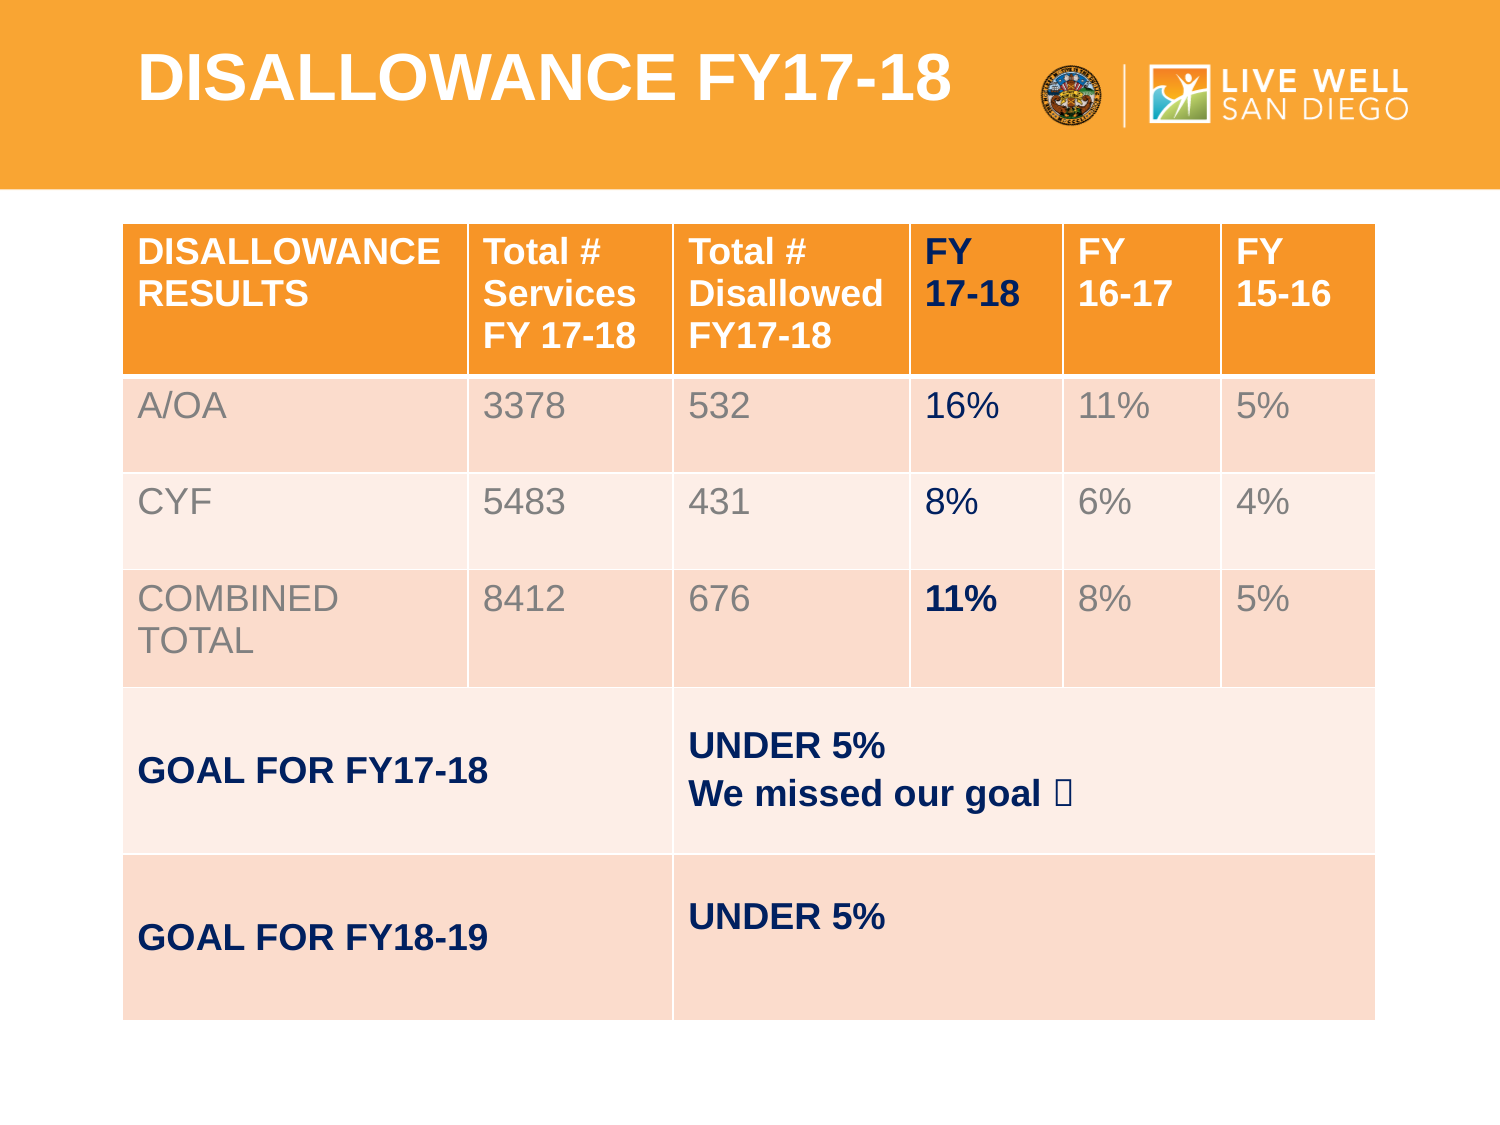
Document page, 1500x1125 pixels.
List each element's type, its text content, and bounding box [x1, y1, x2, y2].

table_cell 11% [911, 570, 1062, 687]
table_cell GOAL FOR FY18-19 [123, 855, 672, 1020]
table_header Total # Services FY 17-18 [469, 224, 672, 374]
table_header FY 16-17 [1064, 224, 1220, 374]
table_cell GOAL FOR FY17-18 [123, 688, 672, 853]
table_cell CYF [123, 474, 467, 569]
table_cell COMBINED TOTAL [123, 570, 467, 687]
table_cell 8% [1064, 570, 1220, 687]
table_cell 4% [1222, 474, 1375, 569]
table_cell 431 [674, 474, 909, 569]
table_header DISALLOWANCE RESULTS [123, 224, 467, 374]
table_cell UNDER 5% [674, 855, 1375, 1020]
table_cell 532 [674, 379, 909, 472]
picture [0, 0, 1500, 1125]
table_cell 11% [1064, 379, 1220, 472]
table_cell 8% [911, 474, 1062, 569]
table_header FY 17-18 [911, 224, 1062, 374]
table_header FY 15-16 [1222, 224, 1375, 374]
text_box disallowance FY17-18 [122, 35, 1075, 132]
table_cell 16% [911, 379, 1062, 472]
table_header Total # Disallowed FY17-18 [674, 224, 909, 374]
table_cell UNDER 5% We missed our goal  [674, 688, 1375, 853]
table_cell 676 [674, 570, 909, 687]
table_cell A/OA [123, 379, 467, 472]
table_cell 8412 [469, 570, 672, 687]
table_cell 5% [1222, 570, 1375, 687]
table_cell 3378 [469, 379, 672, 472]
table_cell 6% [1064, 474, 1220, 569]
table_cell 5483 [469, 474, 672, 569]
table_cell 5% [1222, 379, 1375, 472]
